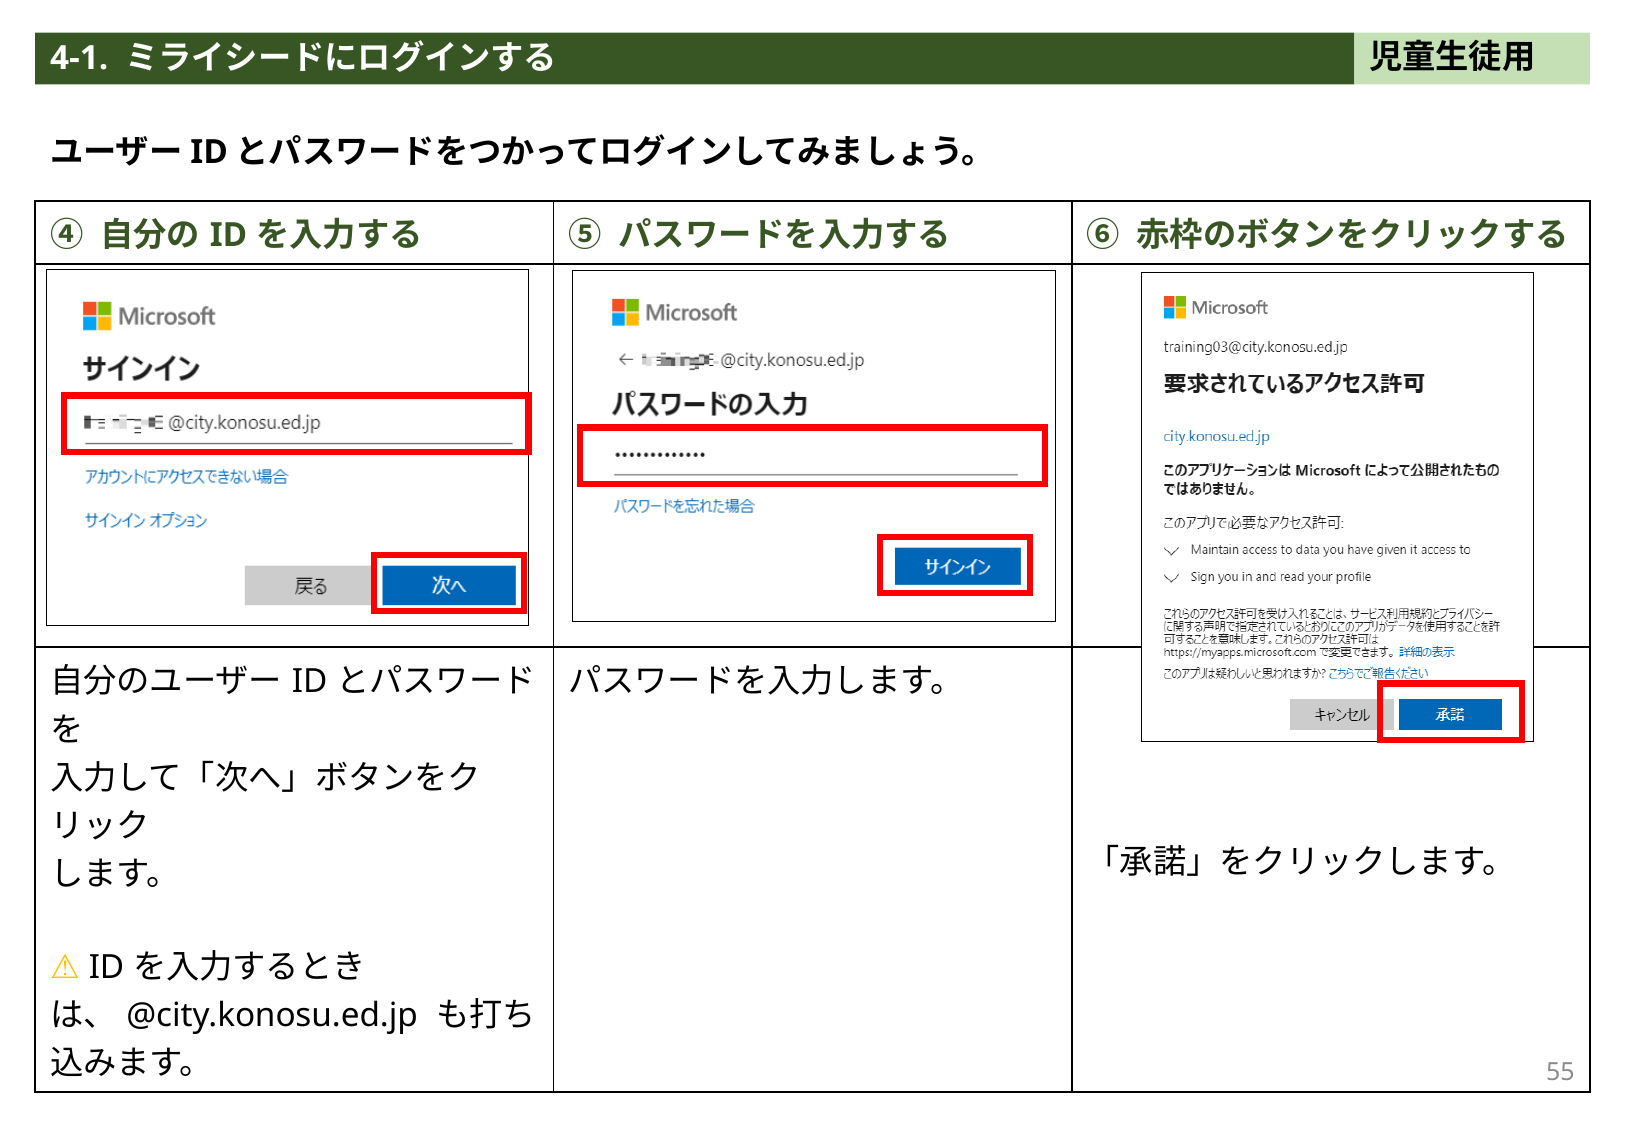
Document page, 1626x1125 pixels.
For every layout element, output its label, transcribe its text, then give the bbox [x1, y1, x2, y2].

picture [572, 270, 1056, 622]
slide_number 55 [1147, 1042, 1590, 1103]
title 4-1. ミライシードにログインする [35, 32, 1354, 85]
list ユーザーIDとパスワードをつかってログインしてみましょう。 [35, 113, 1590, 179]
table_cell 「承諾」をクリックします。 [1073, 648, 1589, 1091]
table_cell [1073, 265, 1589, 646]
table_cell [36, 265, 553, 646]
table_cell パスワードを入力します。 [554, 648, 1071, 1091]
picture [45, 269, 529, 626]
table_header ⑤ パスワードを入力する [554, 202, 1071, 263]
table_header ④ 自分のIDを入力する [36, 202, 553, 263]
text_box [1141, 272, 1534, 742]
table_header ⑥ 赤枠のボタンをクリックする [1073, 202, 1589, 263]
table_cell 自分のユーザーIDとパスワードを 入力して「次へ」ボタンをクリック します。 ⚠ IDを入力するときは、@city.konosu.ed.jp も打ち込みます。 [36, 648, 553, 1091]
table_cell [554, 265, 1071, 646]
list 児童生徒用 [1354, 32, 1590, 85]
